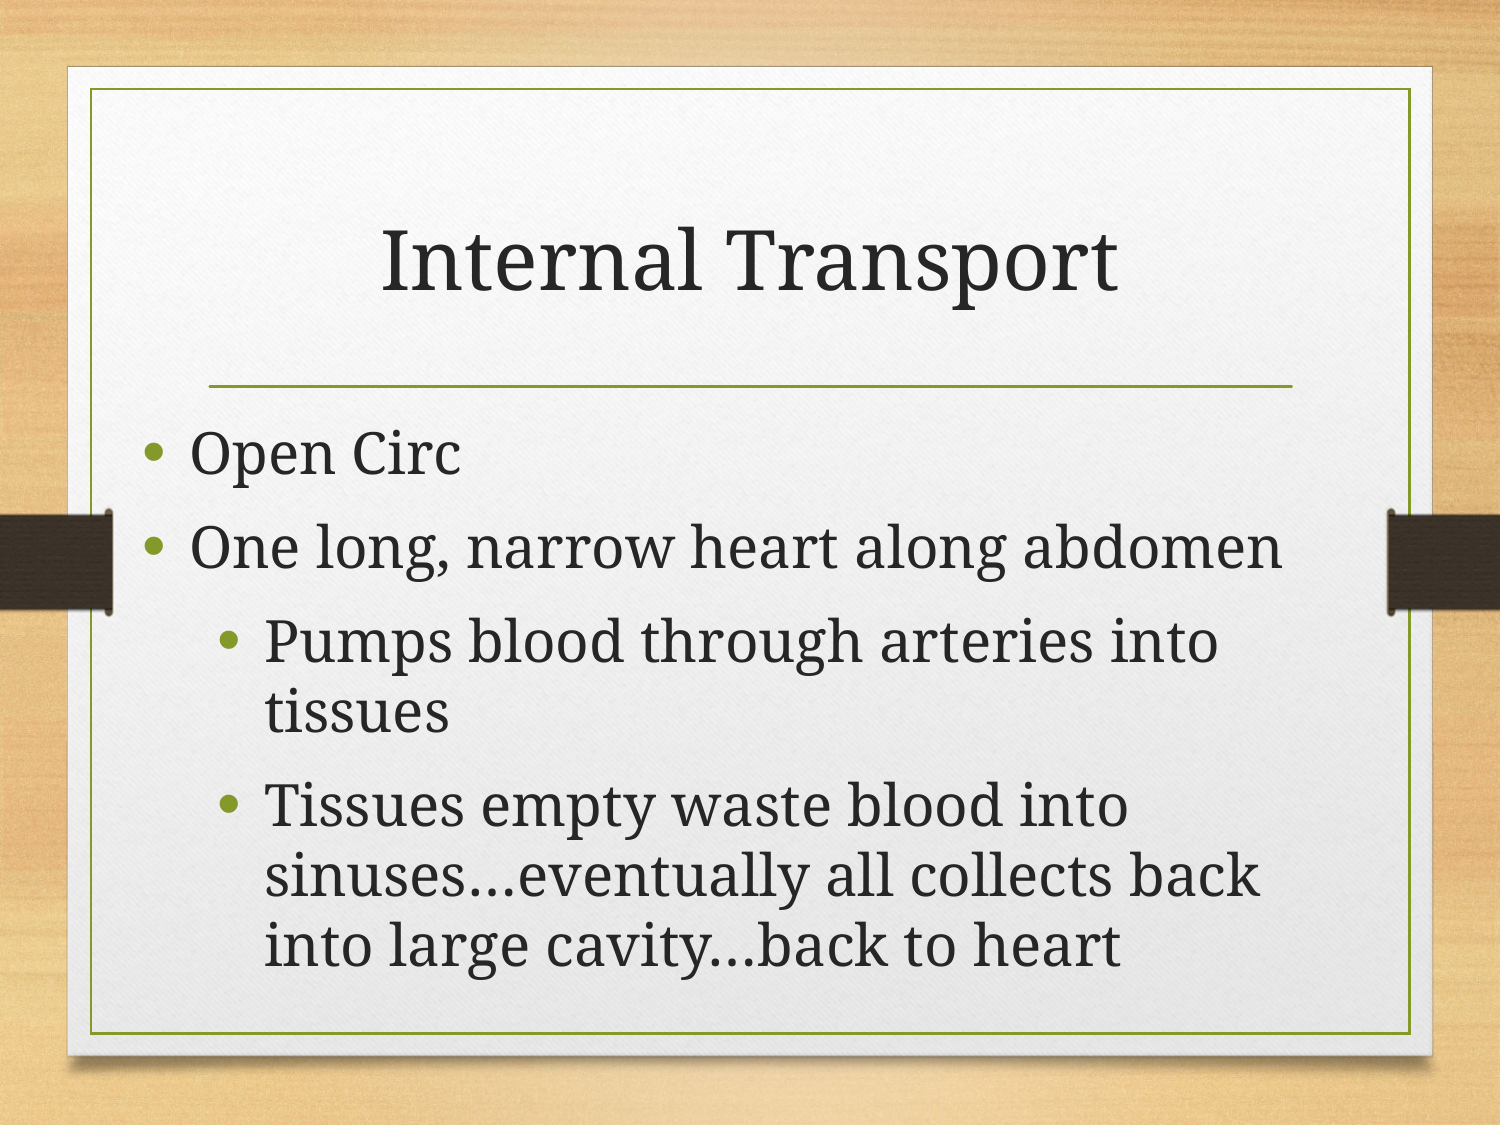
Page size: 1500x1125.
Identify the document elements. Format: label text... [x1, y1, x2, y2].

title Internal Transport [127, 150, 1373, 365]
list Open Circ One long, narrow heart along abdomen Pumps blood through arteries into tissues Tissues empty waste blood into sinuses…eventually all collects back into large cavity…back to heart [127, 408, 1373, 974]
picture [0, 0, 1500, 1125]
